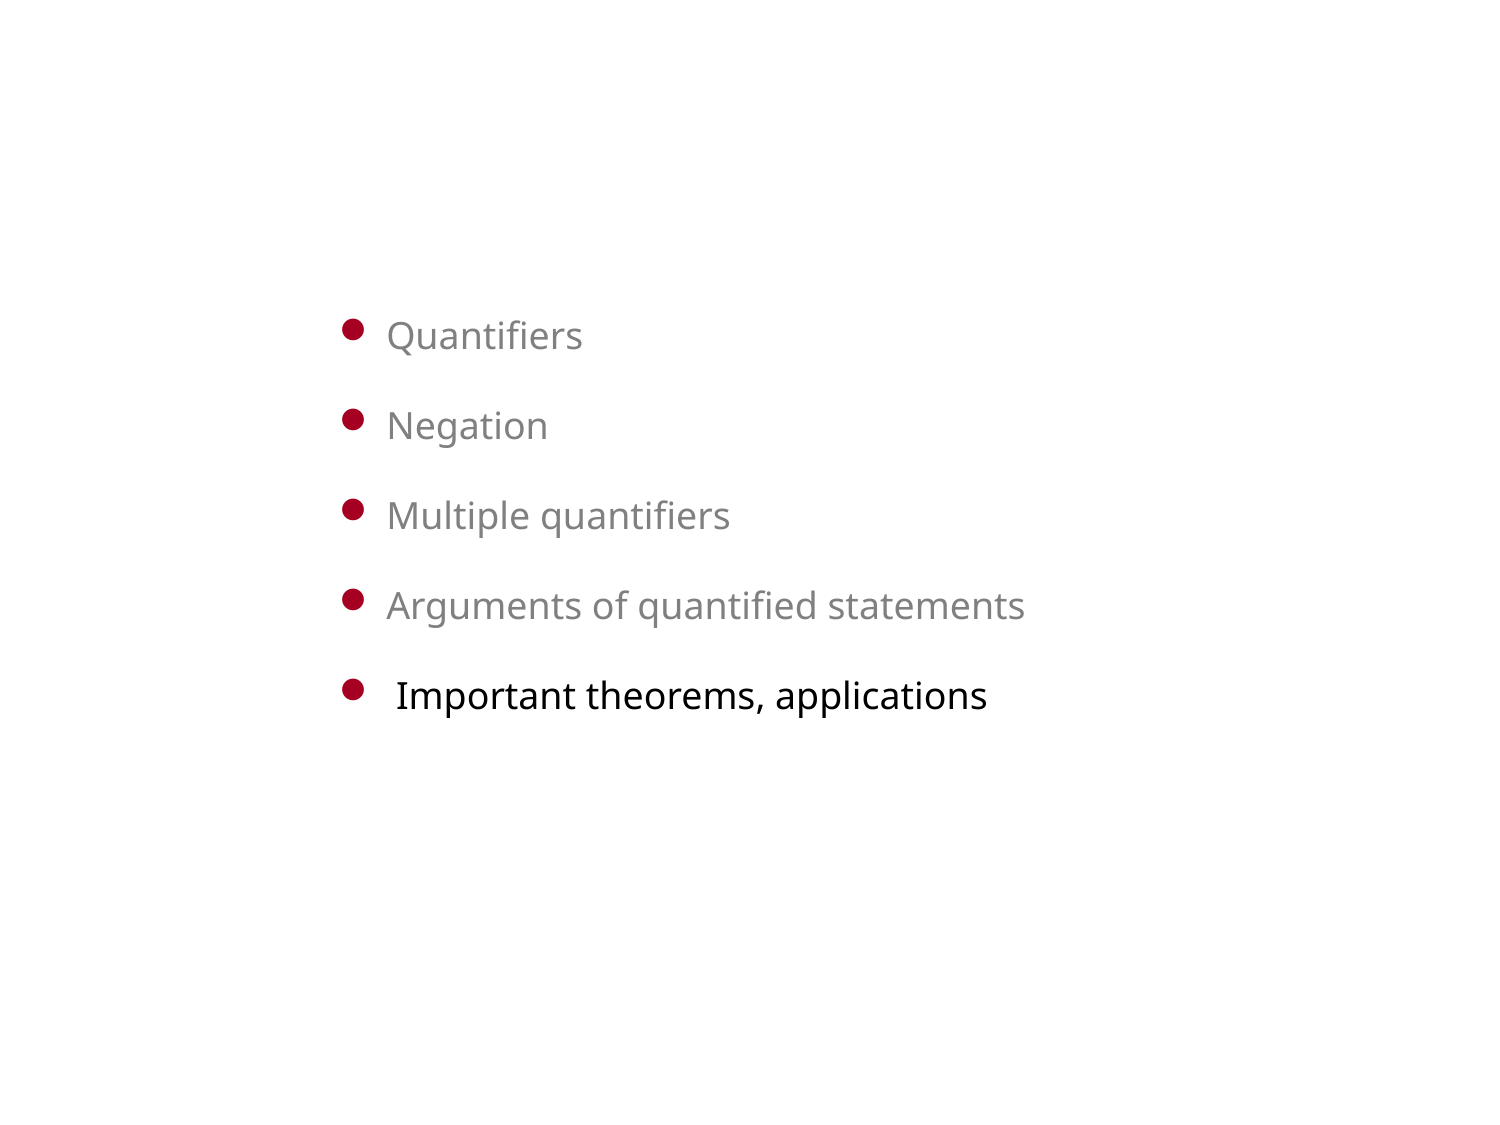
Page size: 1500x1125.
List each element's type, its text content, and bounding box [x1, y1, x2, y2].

text_box Quantifiers Negation Multiple quantifiers Arguments of quantified statements Important theorems, applications [324, 304, 1042, 725]
